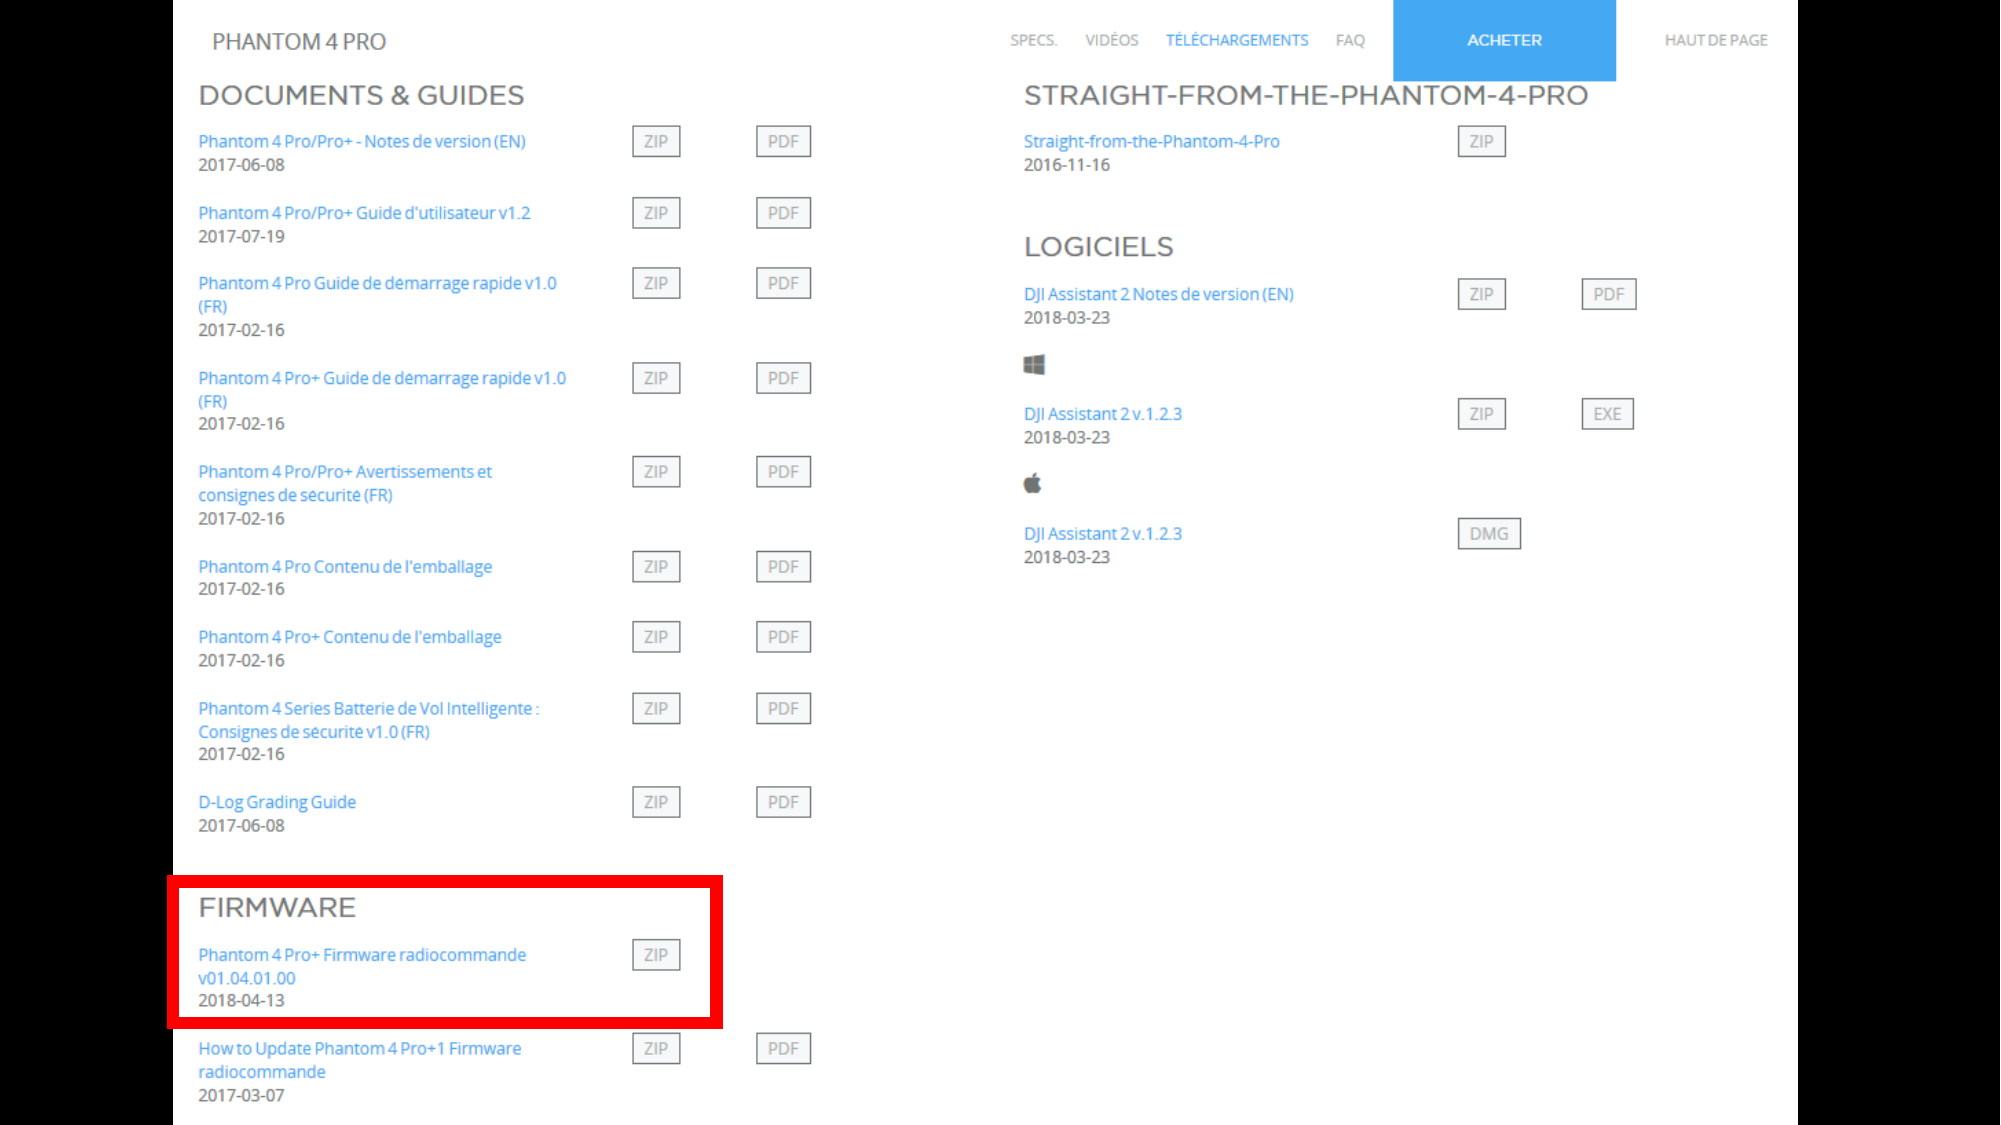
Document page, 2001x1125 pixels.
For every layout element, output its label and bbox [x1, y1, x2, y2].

picture [173, 0, 1798, 1125]
